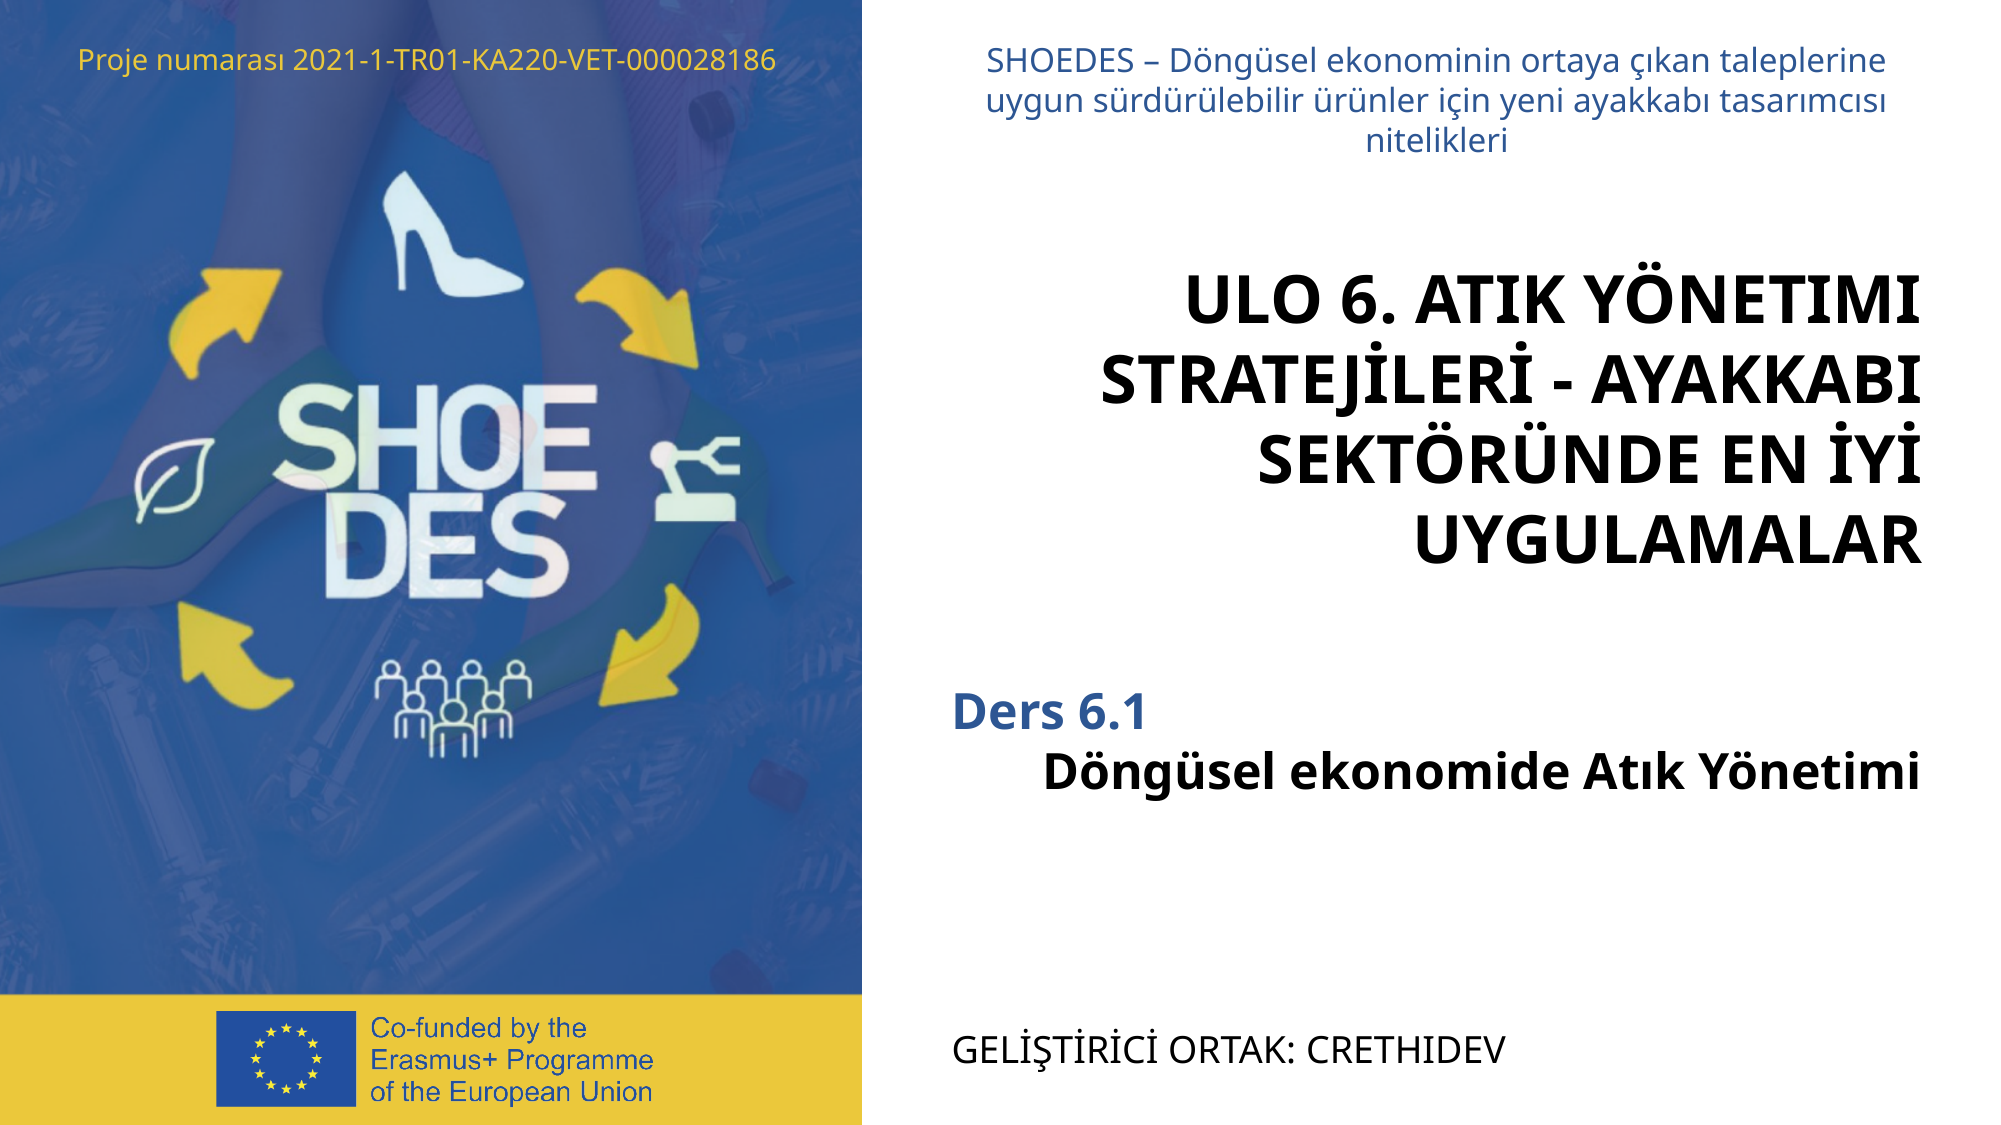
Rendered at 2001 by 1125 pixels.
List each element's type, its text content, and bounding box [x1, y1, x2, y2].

text_box SHOEDES – Döngüsel ekonominin ortaya çıkan taleplerine uygun sürdürülebilir ürünler için yeni ayakkabı tasarımcısı nitelikleri [936, 32, 1938, 167]
text_box GELİŞTİRİCİ ORTAK: CRETHIDEV [936, 1018, 2000, 1079]
text_box Ders 6.1 Döngüsel ekonomide Atık Yönetimi [936, 671, 1938, 807]
text_box ULO 6. ATIK YÖNETIMI STRATEJİLERİ - AYAKKABI SEKTÖRÜNDE EN İYİ UYGULAMALAR [905, 249, 1938, 585]
picture [0, 0, 863, 1125]
